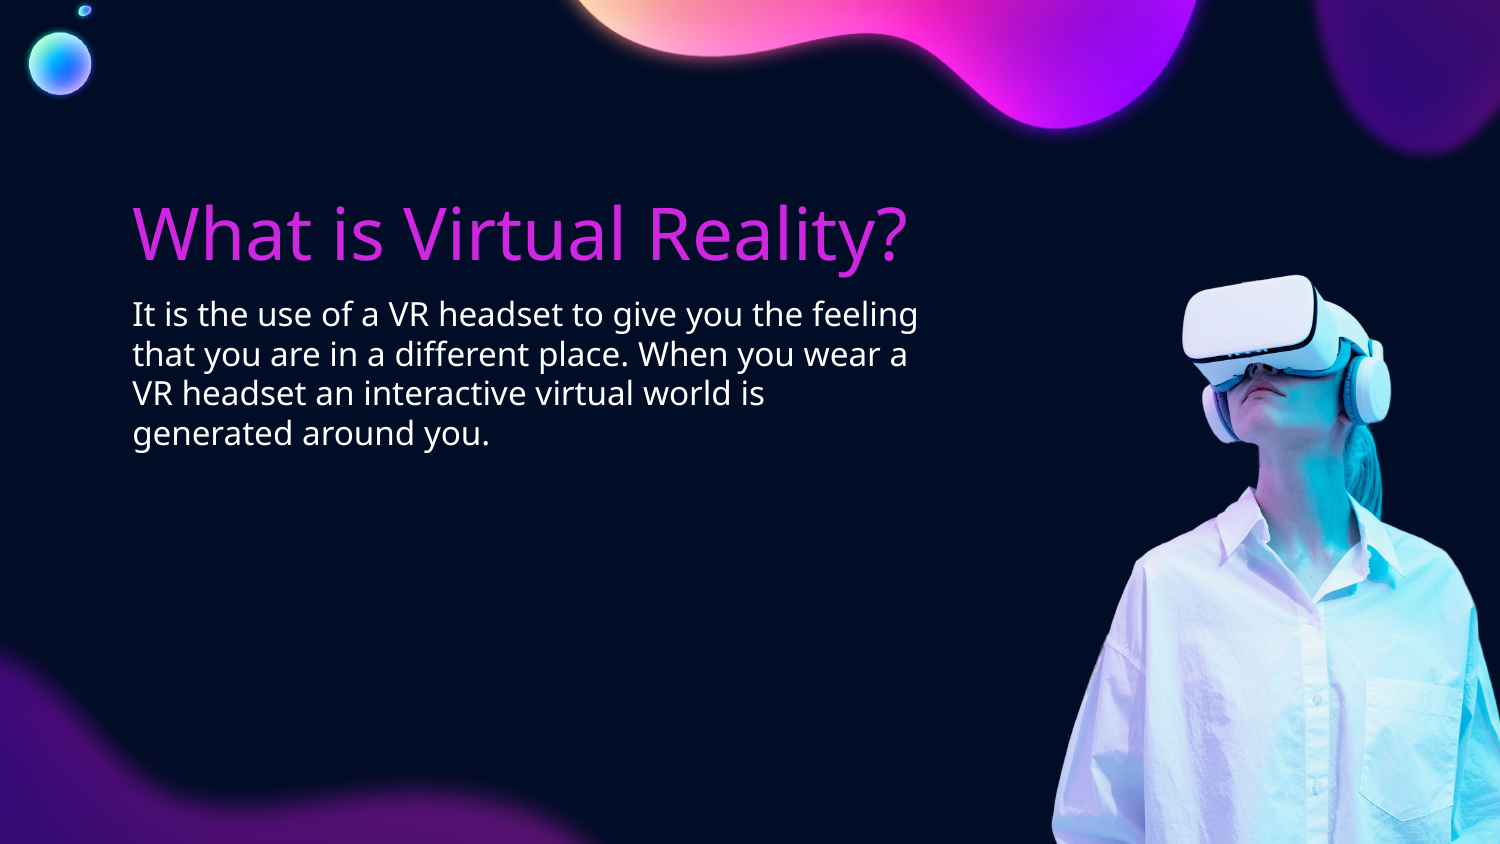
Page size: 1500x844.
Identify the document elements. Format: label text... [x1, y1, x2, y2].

picture [0, 524, 670, 844]
picture [519, 0, 1248, 183]
picture [940, 246, 1500, 844]
picture [13, 0, 134, 122]
picture [1289, 0, 1500, 180]
list It is the use of a VR headset to give you the feeling that you are in a different place. When you wear a VR headset an interactive virtual world is generated around you. [117, 277, 940, 660]
title What is Virtual Reality? [117, 183, 1192, 278]
